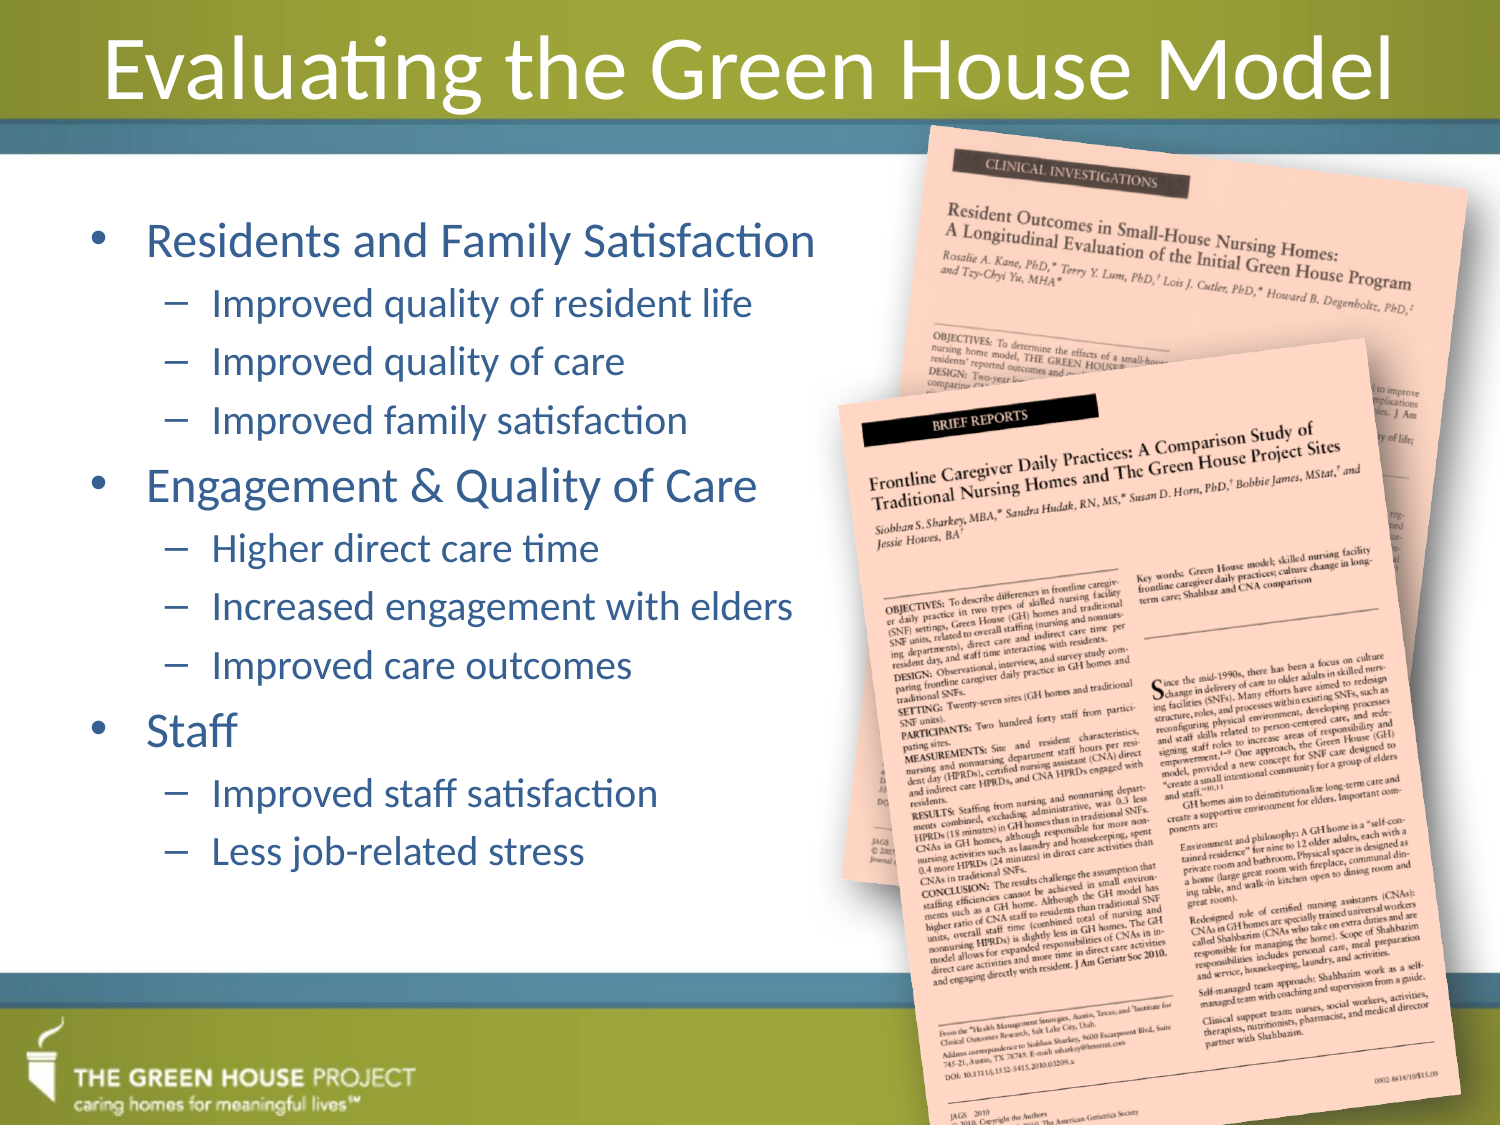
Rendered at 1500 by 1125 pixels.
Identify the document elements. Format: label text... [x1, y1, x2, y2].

title Evaluating the Green House Model [75, 0, 1425, 125]
picture [0, 0, 1500, 1125]
list Residents and Family Satisfaction Improved quality of resident life Improved quality of care Improved family satisfaction Engagement & Quality of Care Higher direct care time Increased engagement with elders Improved care outcomes Staff Improved staff satisfaction Less job-related stress [75, 200, 878, 963]
